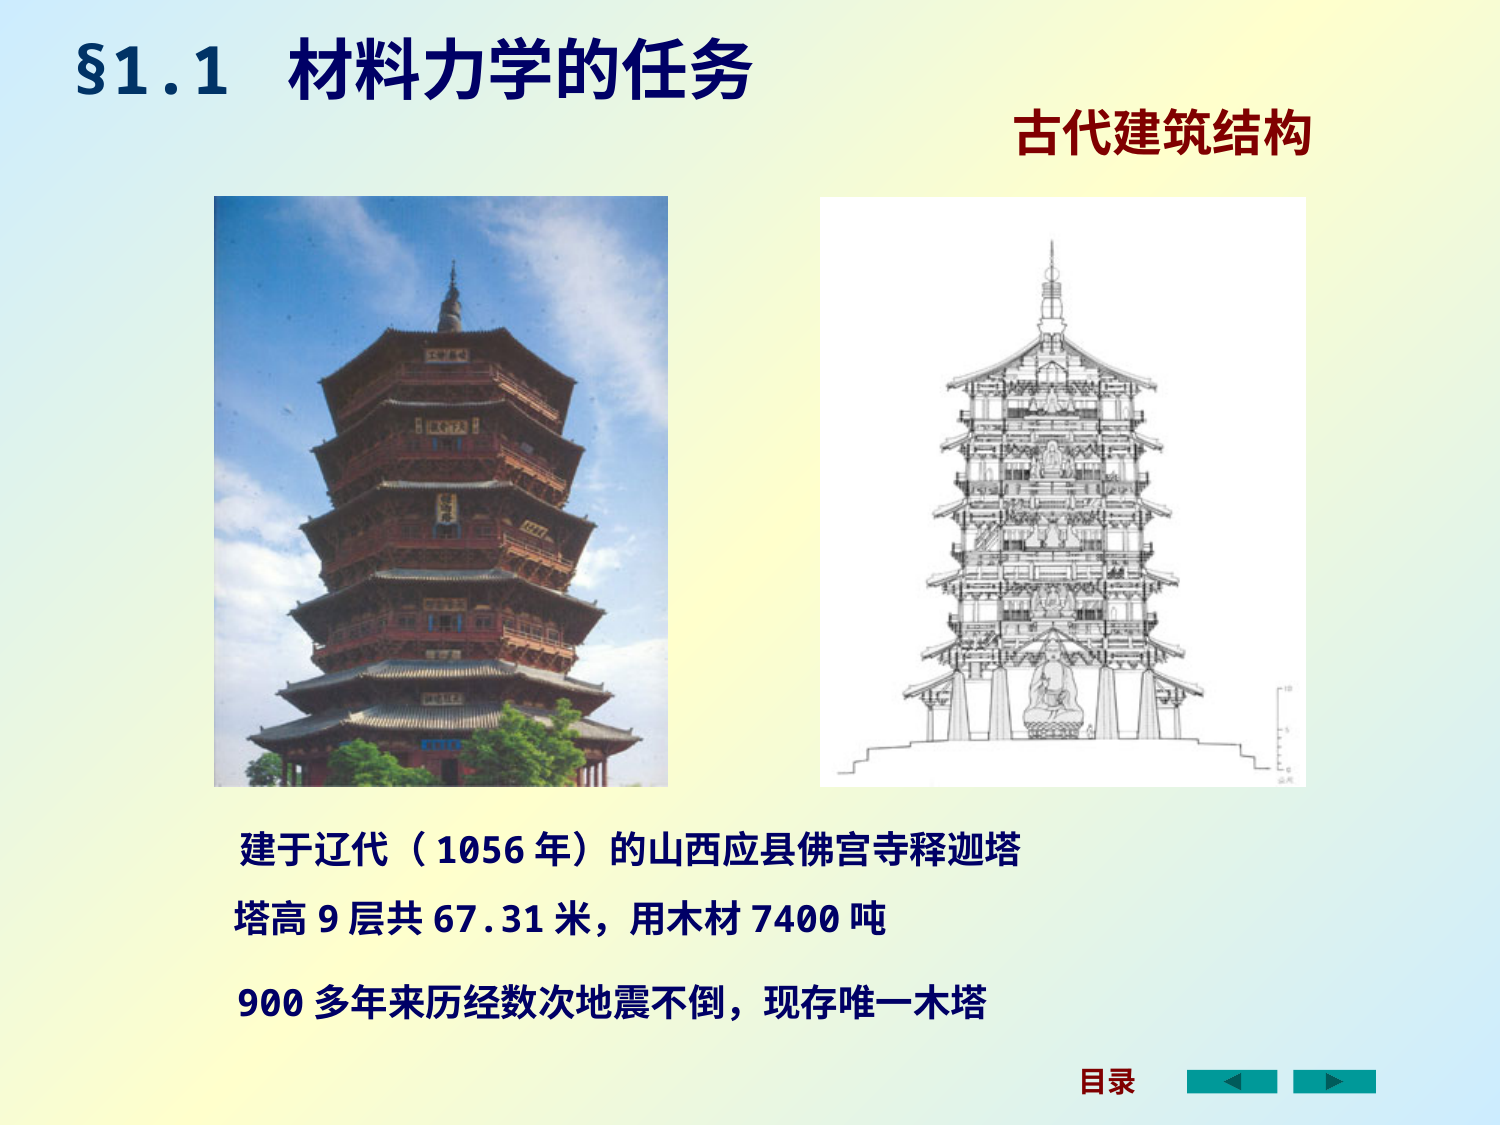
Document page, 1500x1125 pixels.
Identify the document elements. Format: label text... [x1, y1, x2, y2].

text_box 目录 [1063, 1062, 1158, 1099]
text_box 塔高9层共67.31米，用木材7400吨 [218, 887, 1022, 948]
picture [214, 196, 668, 787]
text_box 古代建筑结构 [998, 89, 1376, 173]
picture [820, 197, 1306, 787]
text_box [1187, 1069, 1278, 1094]
text_box 900多年来历经数次地震不倒，现存唯一木塔 [222, 971, 1250, 1032]
text_box 建于辽代（1056年）的山西应县佛宫寺释迦塔 [224, 818, 1282, 878]
text_box §1.1 材料力学的任务 [17, 20, 810, 115]
text_box [1293, 1069, 1376, 1094]
